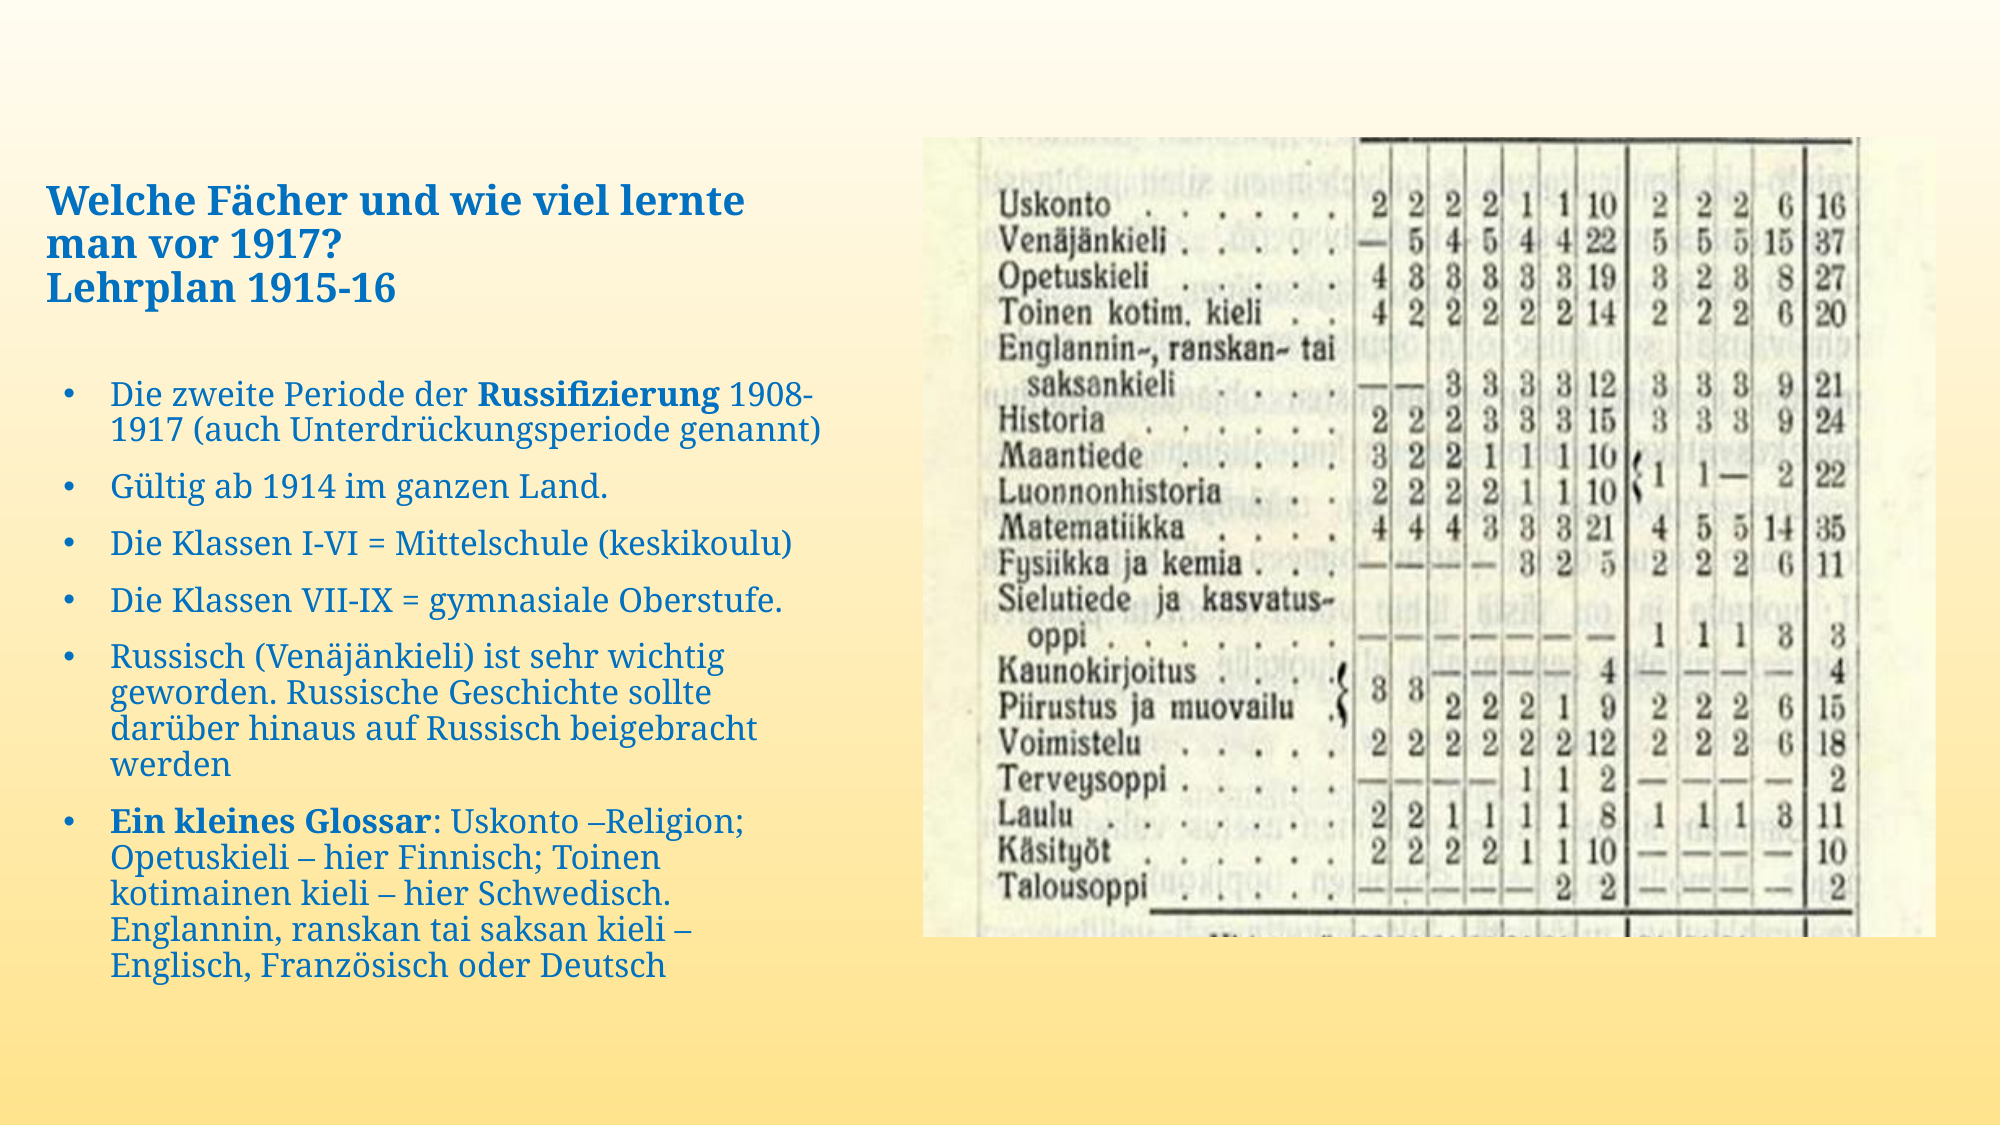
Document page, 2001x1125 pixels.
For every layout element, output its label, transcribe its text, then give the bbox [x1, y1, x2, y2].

list Die zweite Periode der Russifizierung 1908-1917 (auch Unterdrückungsperiode genannt) Gültig ab 1914 im ganzen Land. Die Klassen I-VI = Mittelschule (keskikoulu) Die Klassen VII-IX = gymnasiale Oberstufe. Russisch (Venäjänkieli) ist sehr wichtig geworden. Russische Geschichte sollte darüber hinaus auf Russisch beigebracht werden Ein kleines Glossar: Uskonto –Religion; Opetuskieli – hier Finnisch; Toinen kotimainen kieli – hier Schwedisch. Englannin, ranskan tai saksan kieli – Englisch, Französisch oder Deutsch [48, 369, 843, 996]
picture [923, 136, 1936, 937]
title Welche Fächer und wie viel lernte man vor 1917? Lehrplan 1915-16 [31, 126, 843, 319]
